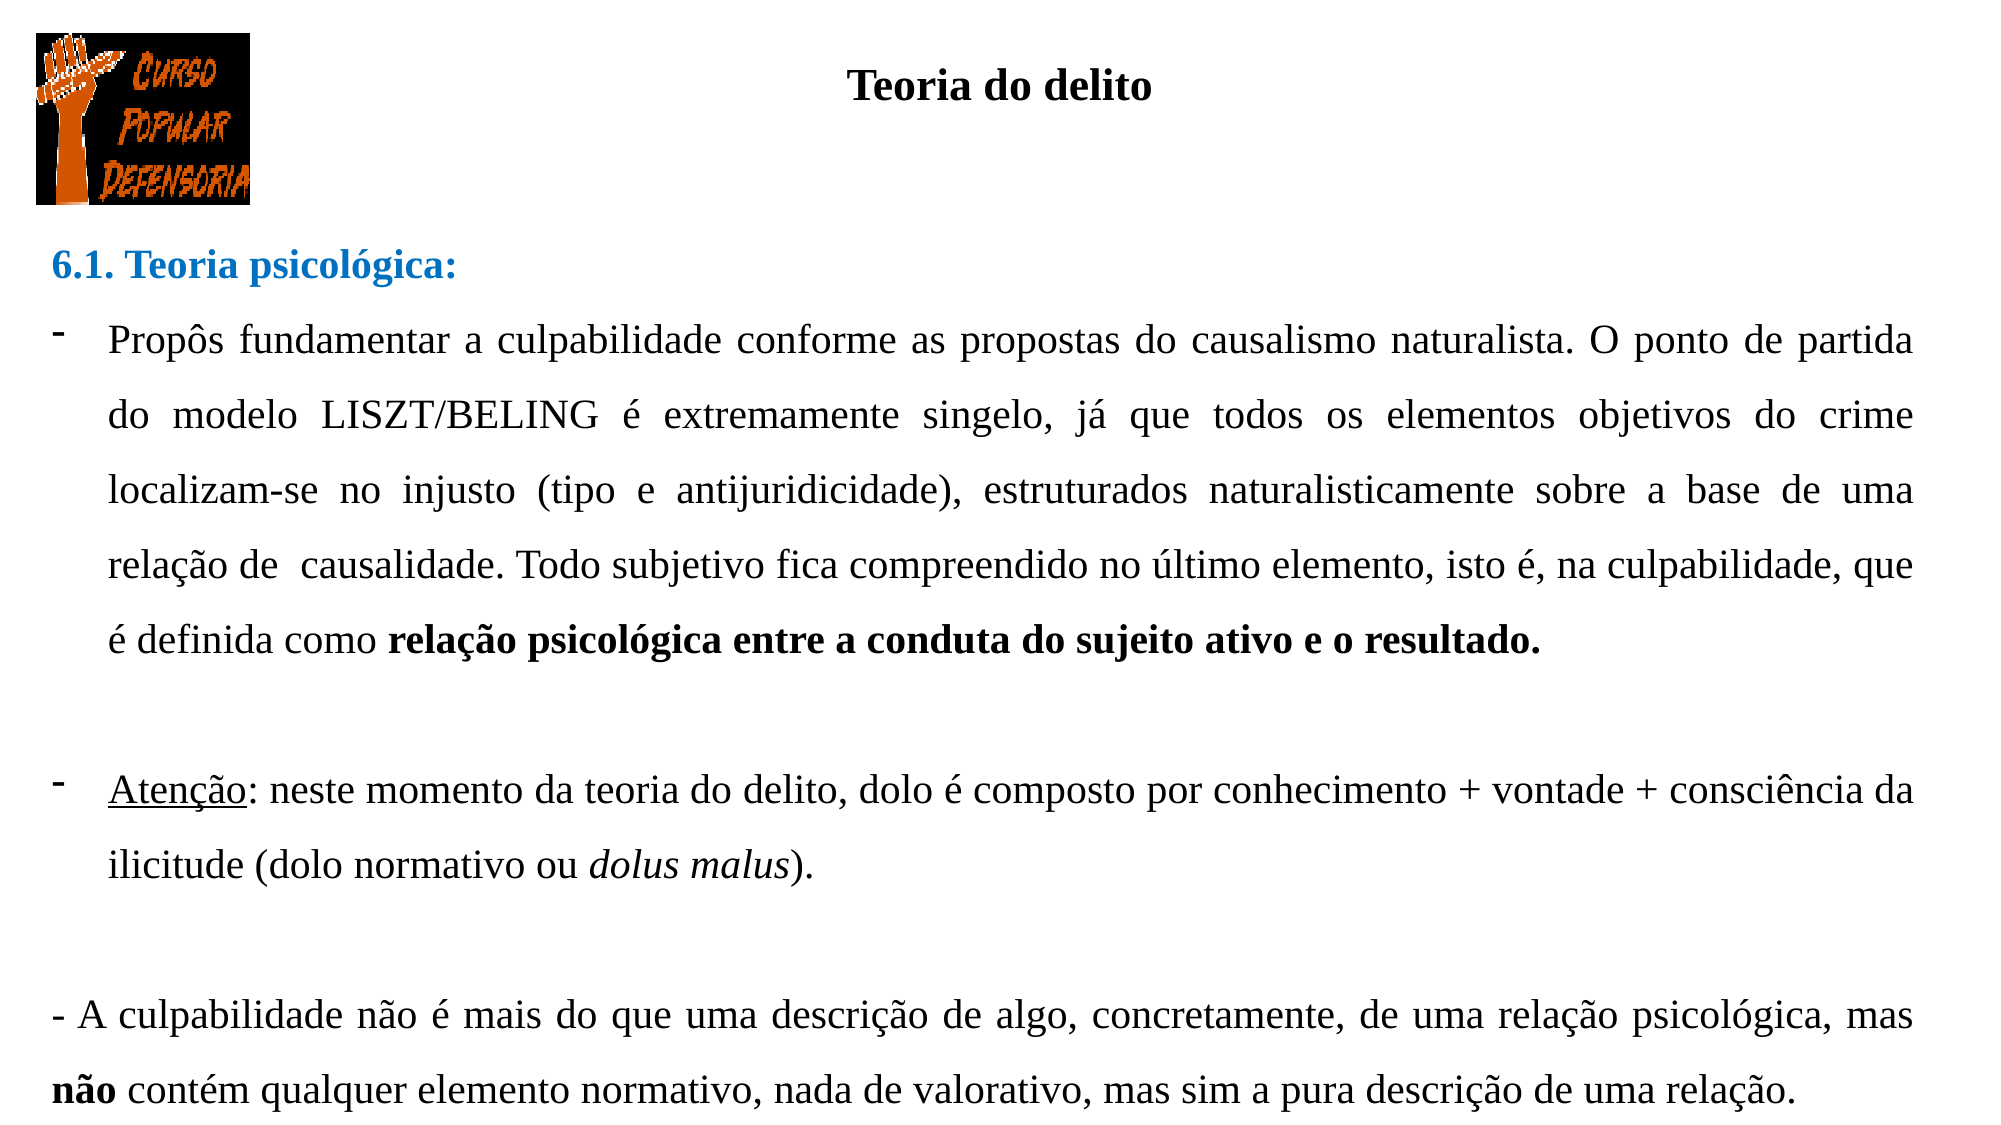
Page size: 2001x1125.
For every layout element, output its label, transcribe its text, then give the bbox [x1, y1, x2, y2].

text_box Teoria do delito [831, 53, 1168, 118]
text_box 6.1. Teoria psicológica: Propôs fundamentar a culpabilidade conforme as propostas do causalismo naturalista. O ponto de partida do modelo LISZT/BELING é extremamente singelo, já que todos os elementos objetivos do crime localizam-se no injusto (tipo e antijuridicidade), estruturados naturalisticamente sobre a base de uma relação de causalidade. Todo subjetivo fica compreendido no último elemento, isto é, na culpabilidade, que é definida como relação psicológica entre a conduta do sujeito ativo e o resultado. Atenção: neste momento da teoria do delito, dolo é composto por conhecimento + vontade + consciência da ilicitude (dolo normativo ou dolus malus). - A culpabilidade não é mais do que uma descrição de algo, concretamente, de uma relação psicológica, mas não contém qualquer elemento normativo, nada de valorativo, mas sim a pura descrição de uma relação. [36, 204, 1931, 1125]
picture [36, 33, 250, 205]
